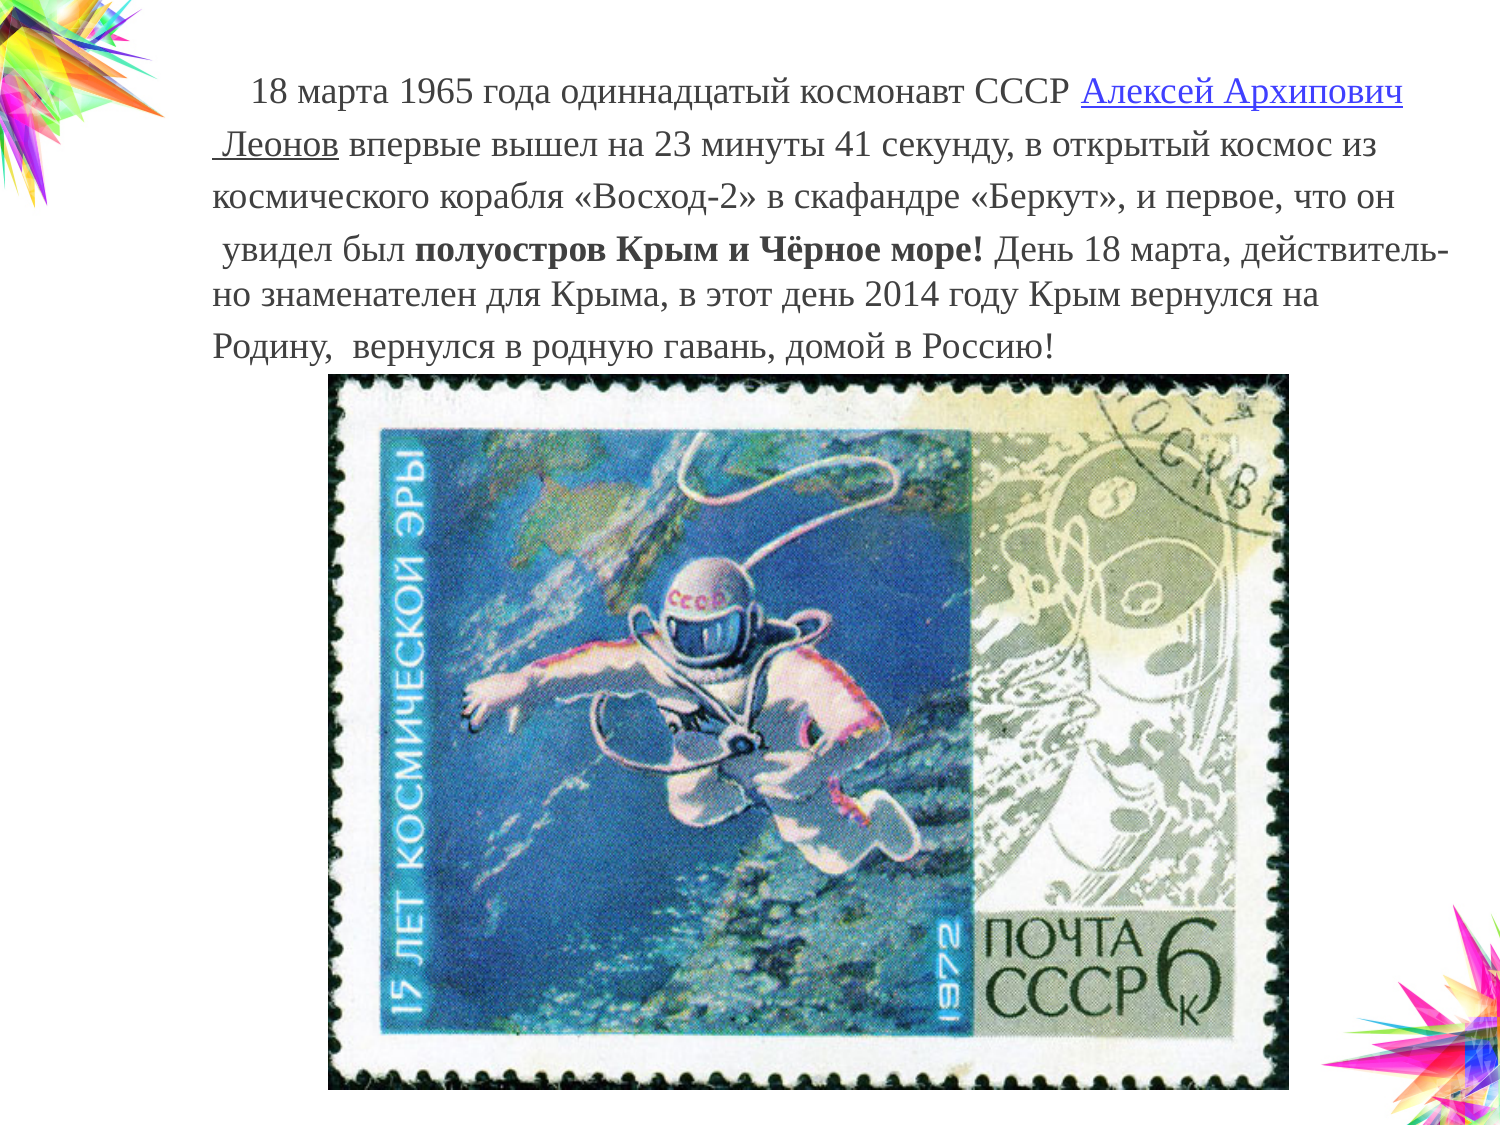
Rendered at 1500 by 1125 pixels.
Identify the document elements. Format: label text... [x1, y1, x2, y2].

picture [0, 0, 1500, 1125]
list 18 марта 1965 года одиннадцатый космонавт СССР Алексей Архипович Леонов впервые вышел на 23 минуты 41 секунду, в открытый космос из космического корабля «Восход-2» в скафандре «Беркут», и первое, что он увидел был полуостров Крым и Чёрное море! День 18 марта, действитель-но знаменателен для Крыма, в этот день 2014 году Крым вернулся на Родину, вернулся в родную гавань, домой в Россию! [147, 58, 1465, 965]
